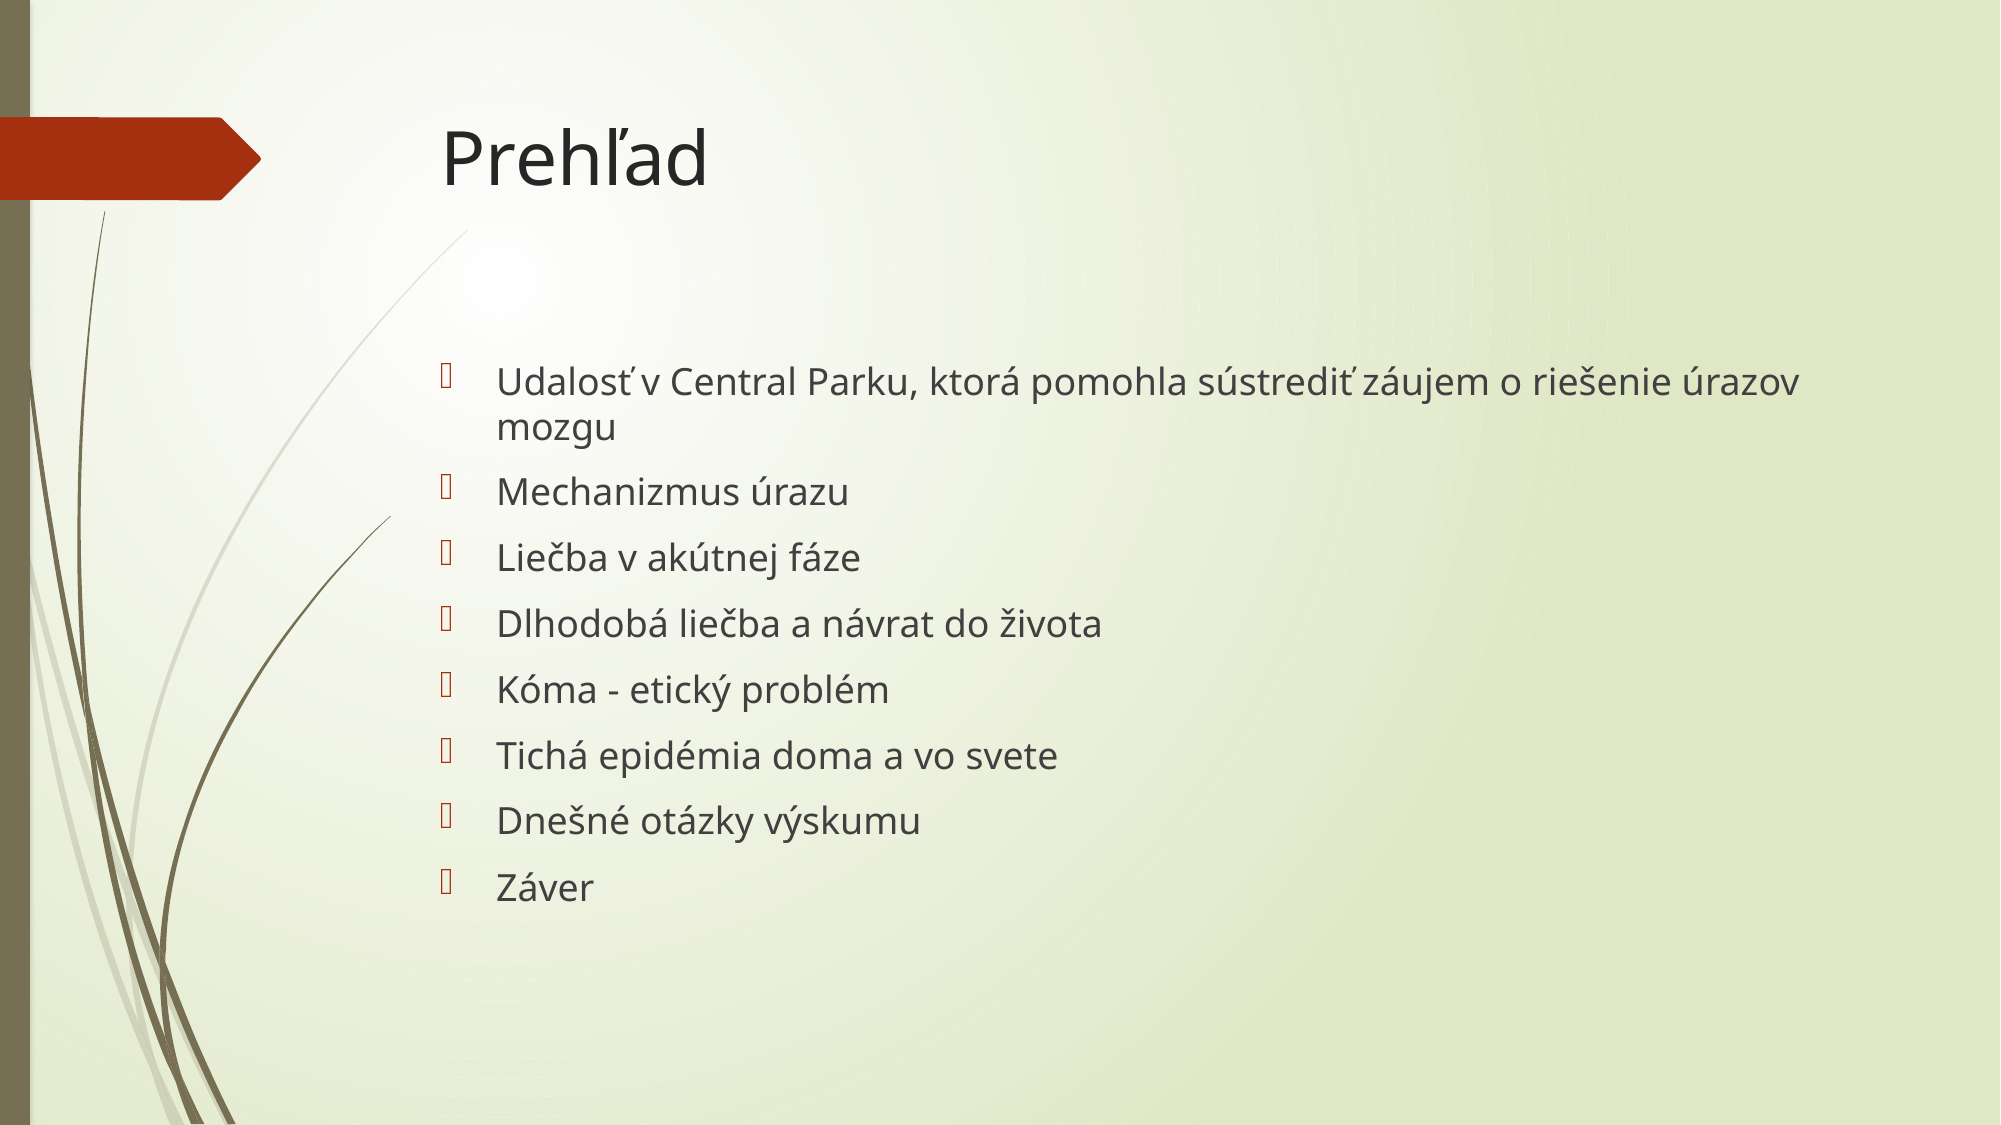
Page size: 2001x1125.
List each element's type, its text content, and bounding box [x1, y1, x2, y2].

title Prehľad [425, 102, 1888, 313]
list Udalosť v Central Parku, ktorá pomohla sústrediť záujem o riešenie úrazov mozgu Mechanizmus úrazu Liečba v akútnej fáze Dlhodobá liečba a návrat do života Kóma - etický problém Tichá epidémia doma a vo svete Dnešné otázky výskumu Záver [424, 350, 1888, 970]
